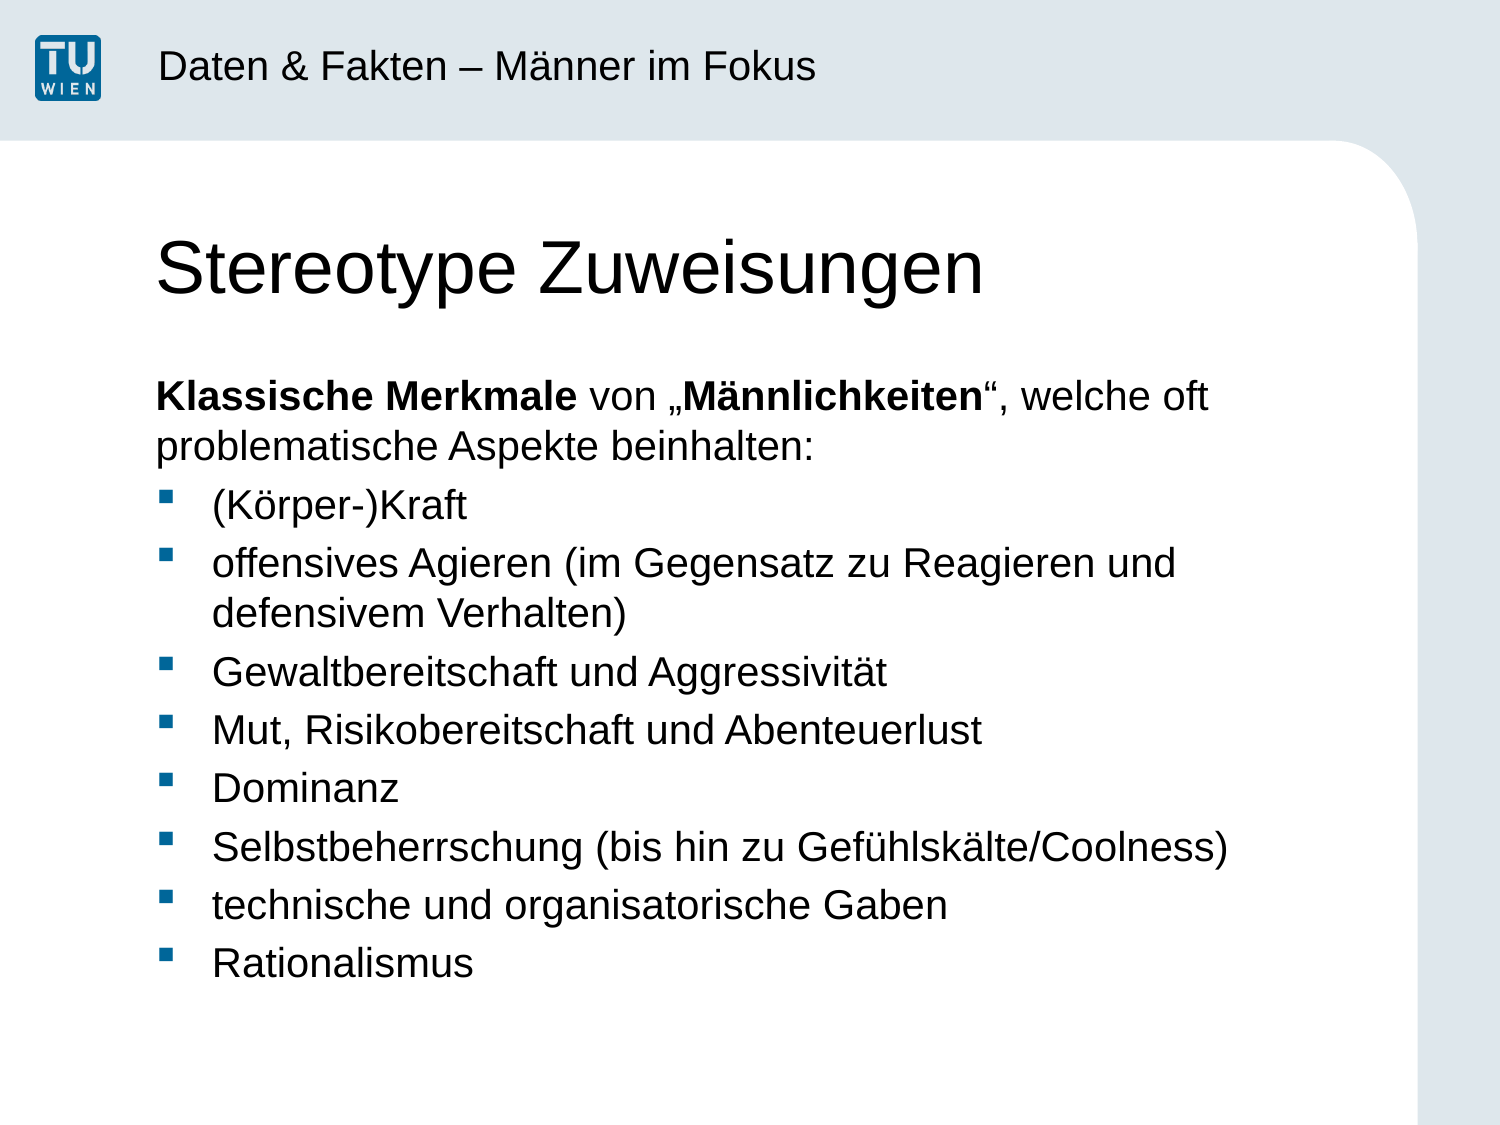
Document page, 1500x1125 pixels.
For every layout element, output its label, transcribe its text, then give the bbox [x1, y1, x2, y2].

picture [90, 83, 94, 94]
list Klassische Merkmale von „Männlichkeiten“, welche oft problematische Aspekte beinhalten: (Körper-)Kraft offensives Agieren (im Gegensatz zu Reagieren und defensivem Verhalten) Gewaltbereitschaft und Aggressivität Mut, Risikobereitschaft und Abenteuerlust Dominanz Selbstbeherrschung (bis hin zu Gefühlskälte/Coolness) technische und organisatorische Gaben Rationalismus [140, 361, 1388, 945]
picture [42, 83, 46, 94]
text_box Daten & Fakten – Männer im Fokus [143, 30, 832, 96]
picture [69, 42, 80, 74]
picture [41, 42, 64, 48]
picture [50, 51, 56, 74]
picture [83, 42, 94, 74]
picture [47, 85, 53, 94]
title Stereotype Zuweisungen [140, 210, 1360, 361]
picture [72, 83, 78, 94]
